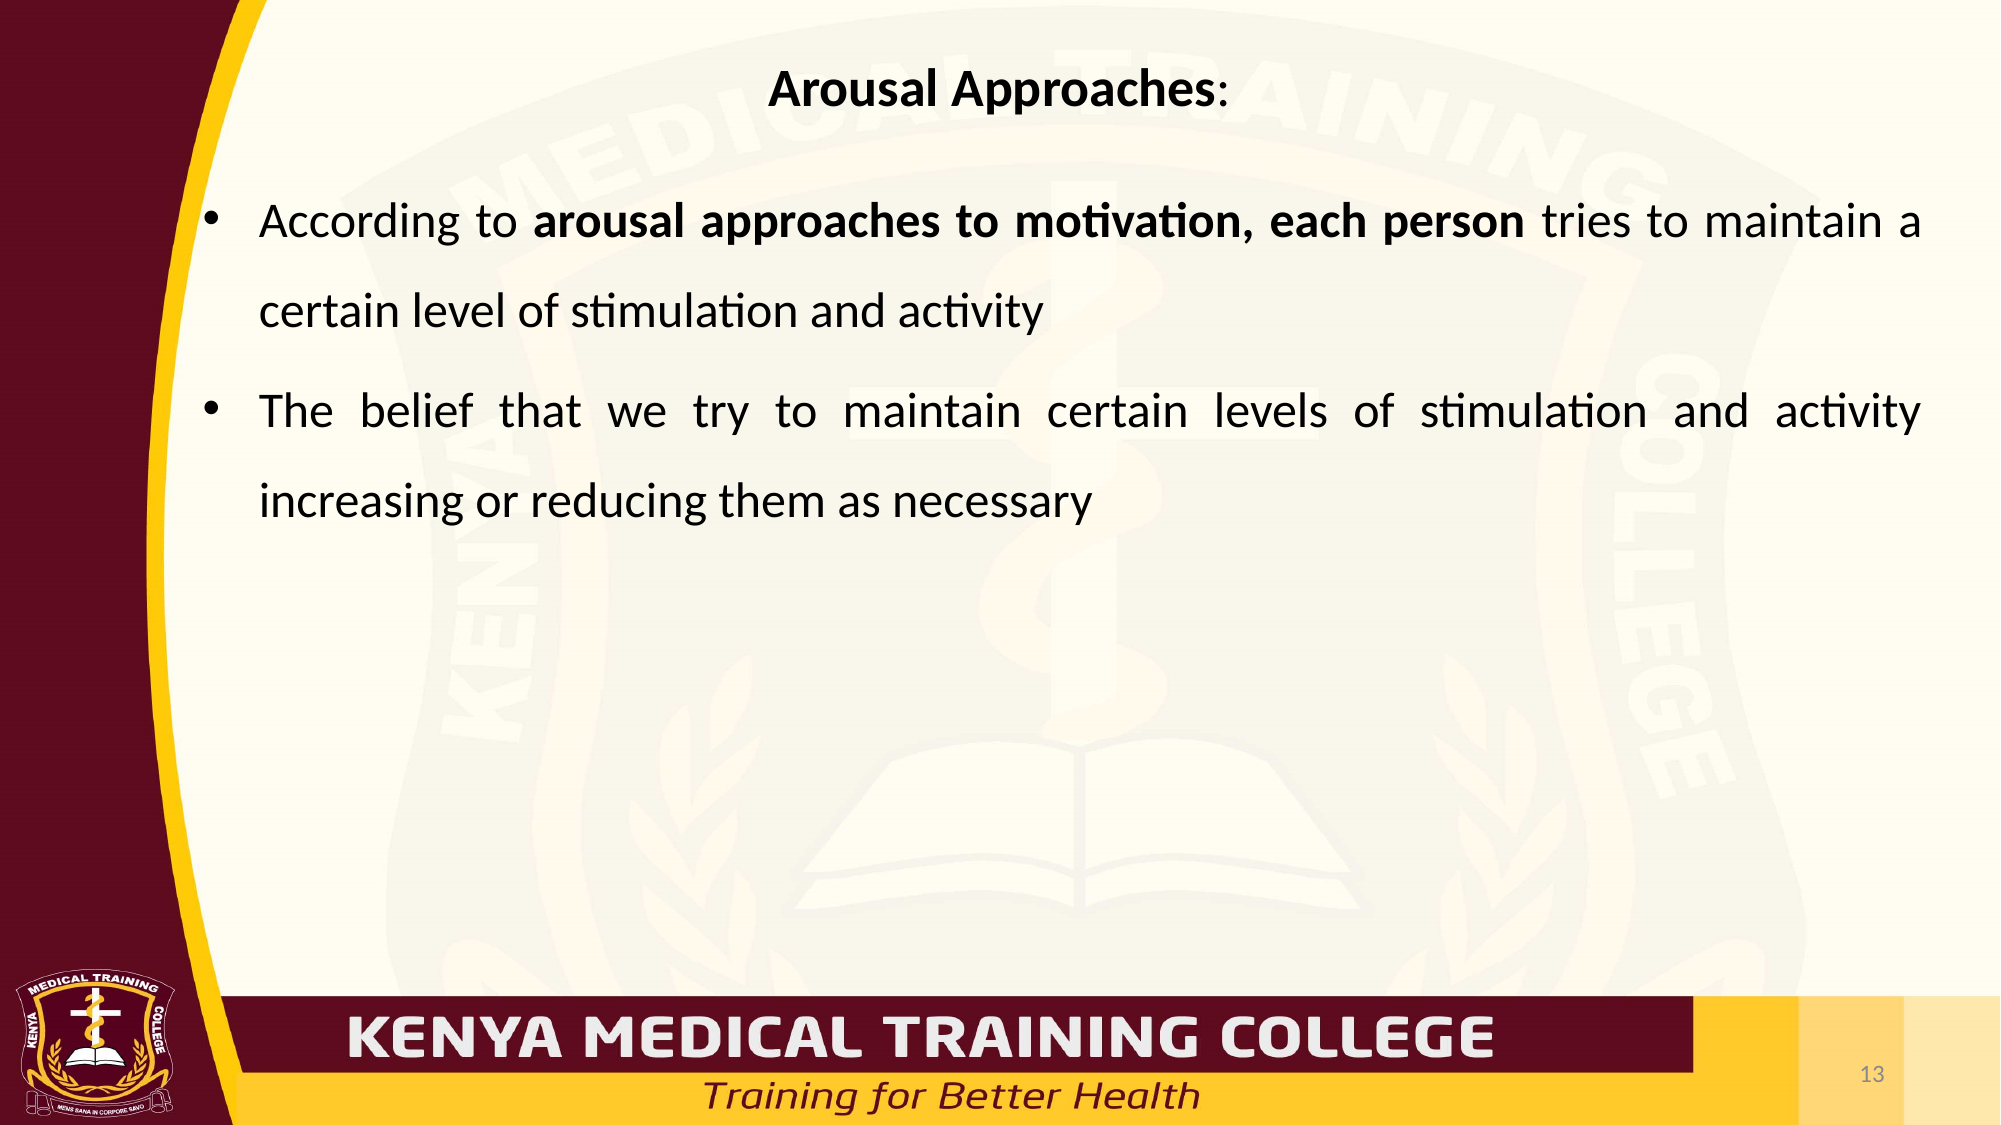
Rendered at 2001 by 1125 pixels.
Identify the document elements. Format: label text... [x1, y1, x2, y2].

slide_number 13 [1433, 1042, 1900, 1103]
picture [0, 0, 2001, 1125]
title Arousal Approaches: [324, 45, 1675, 125]
list According to arousal approaches to motivation, each person tries to maintain a certain level of stimulation and activity The belief that we try to maintain certain levels of stimulation and activity increasing or reducing them as necessary [187, 149, 1938, 1088]
